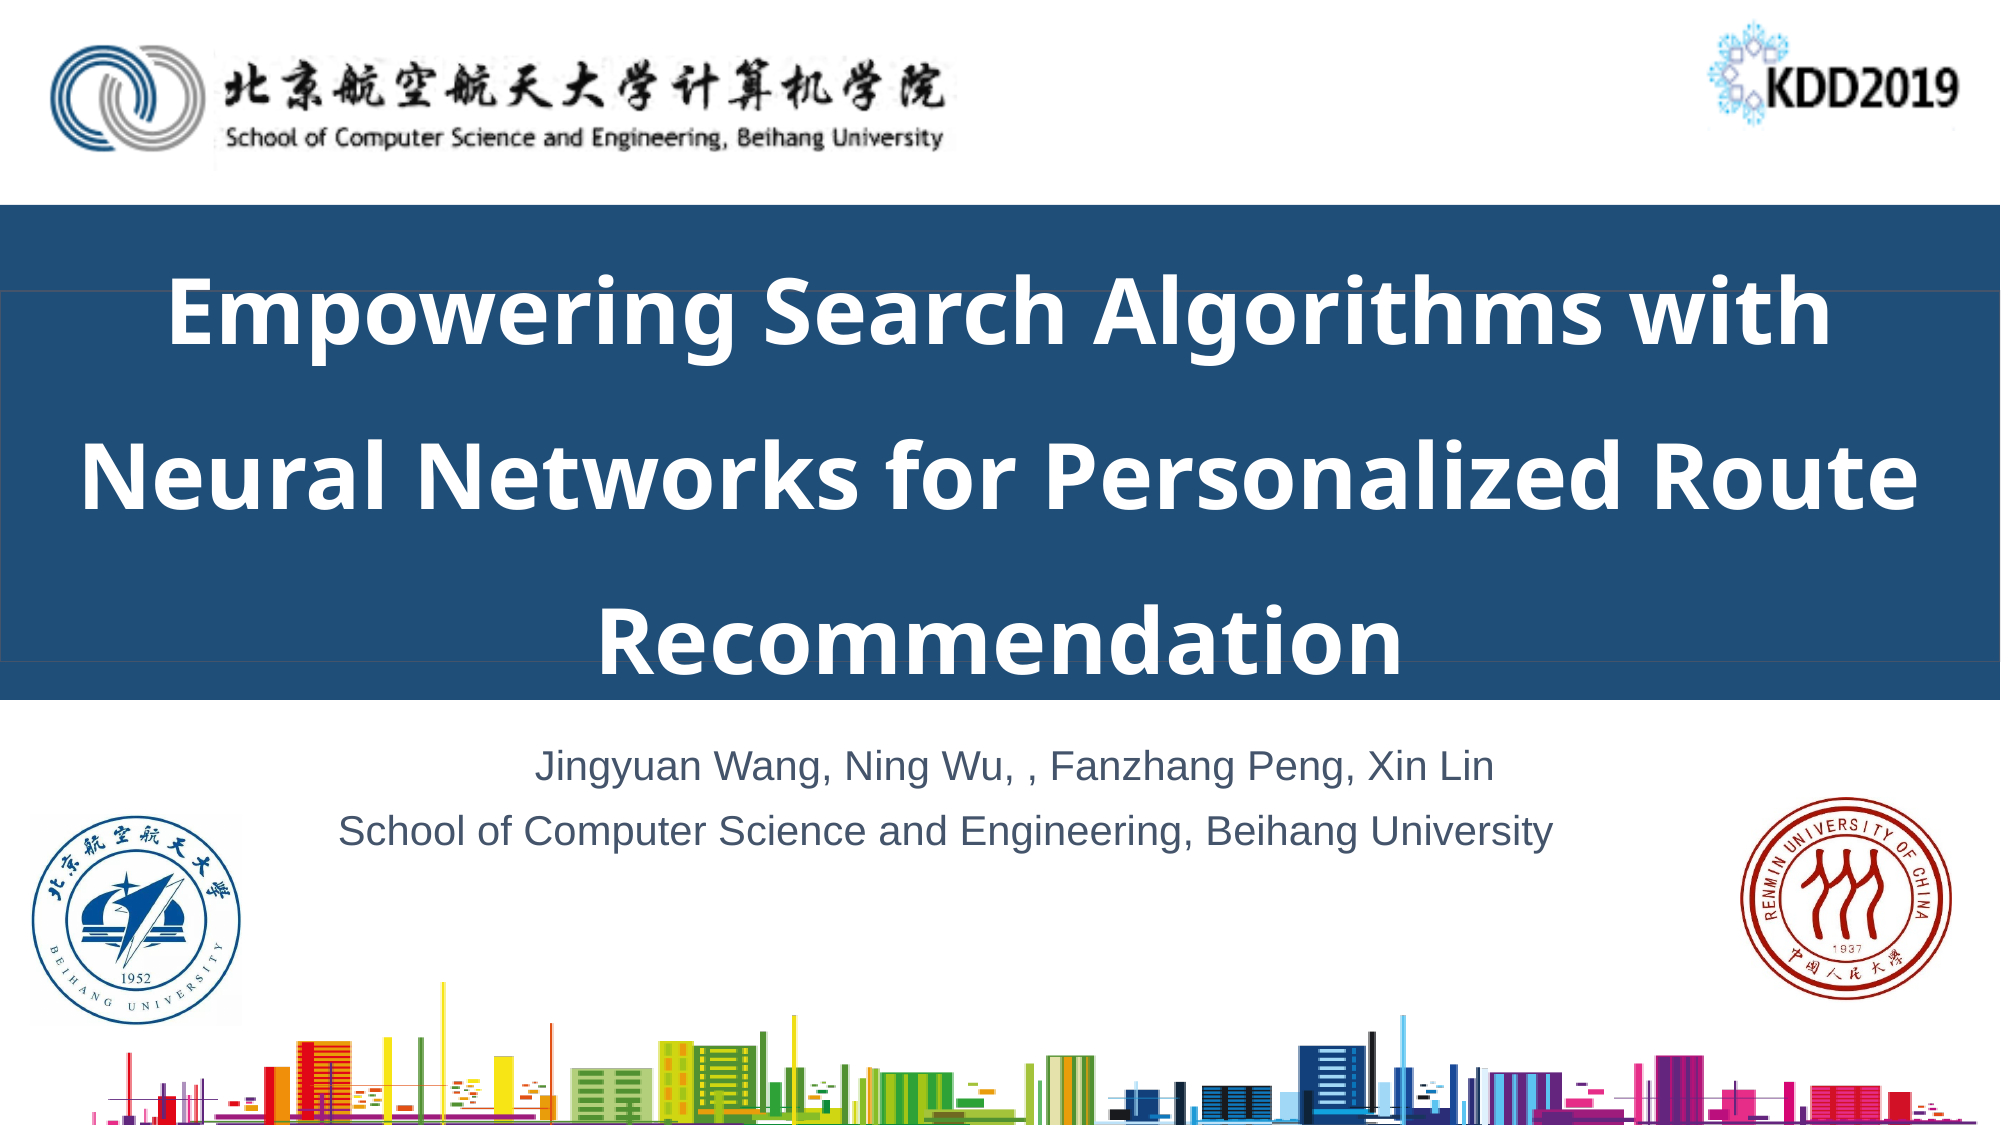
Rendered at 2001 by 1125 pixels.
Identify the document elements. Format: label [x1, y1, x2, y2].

picture [0, 797, 2000, 1125]
picture [1705, 17, 1979, 131]
picture [30, 27, 970, 171]
